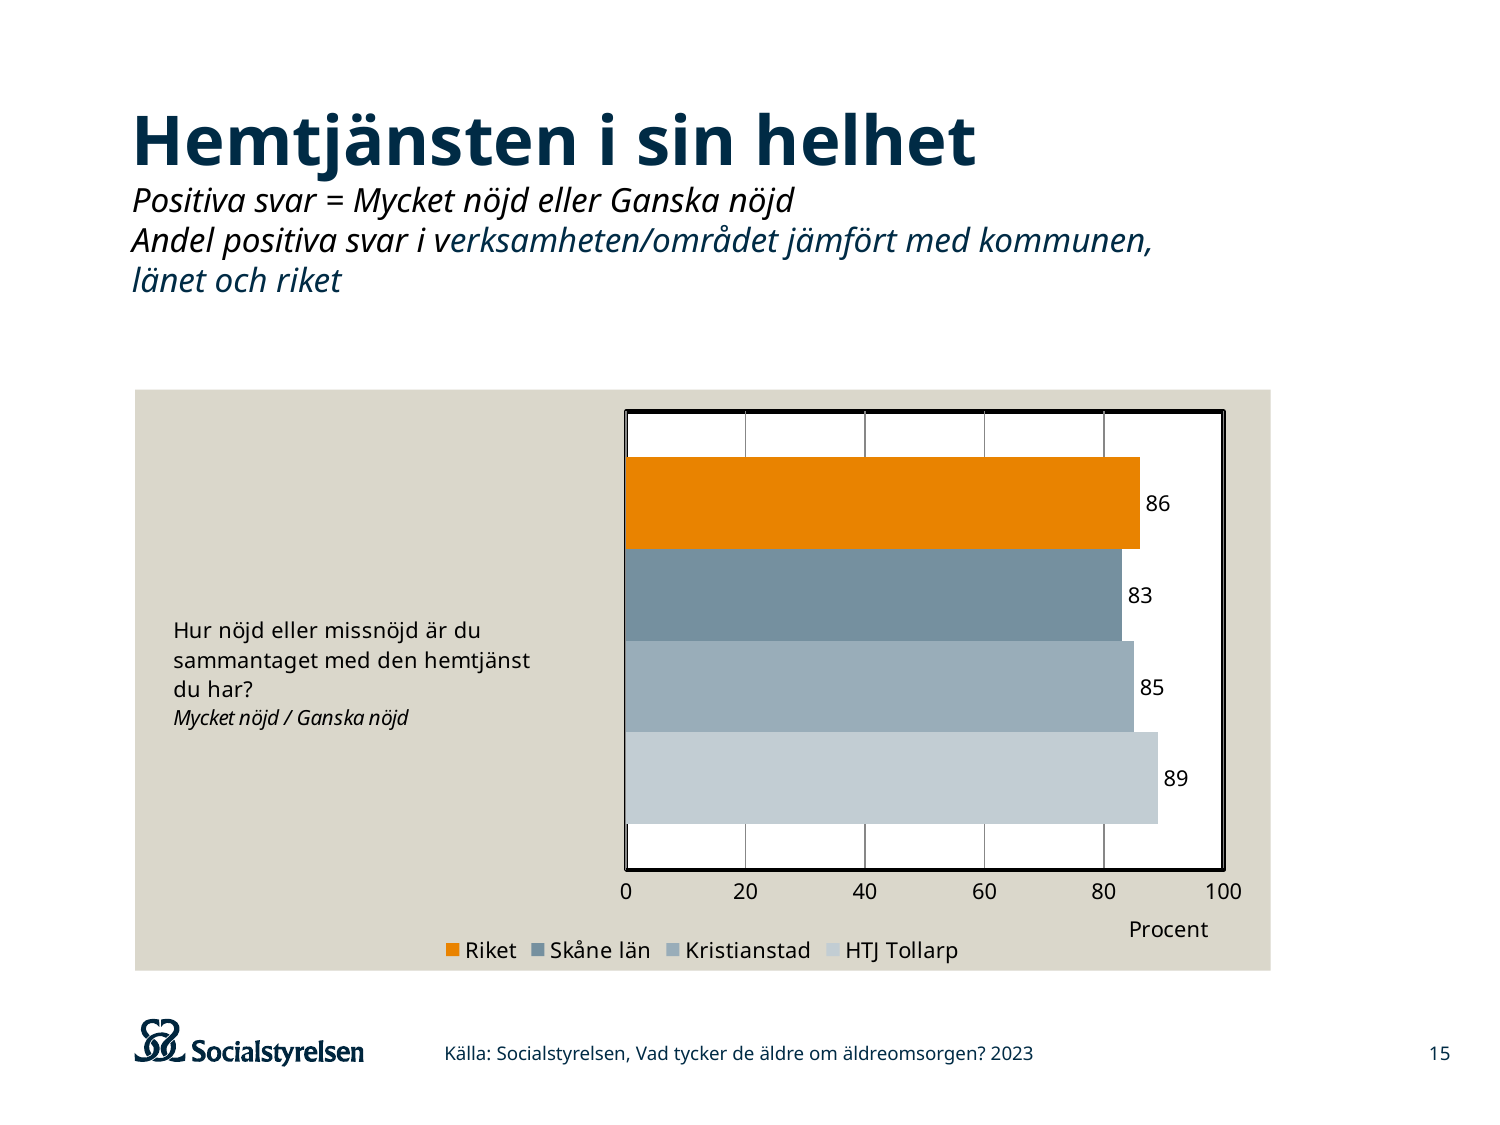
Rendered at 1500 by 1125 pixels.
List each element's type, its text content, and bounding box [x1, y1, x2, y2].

slide_number 15 [1379, 1032, 1451, 1077]
title Hemtjänsten i sin helhet Positiva svar = Mycket nöjd eller Ganska nöjd Andel positiva svar i verksamheten/området jämfört med kommunen, länet och riket [131, 97, 1365, 390]
footer Källa: Socialstyrelsen, Vad tycker de äldre om äldreomsorgen? 2023 [444, 1032, 1110, 1077]
chart [134, 389, 1271, 971]
